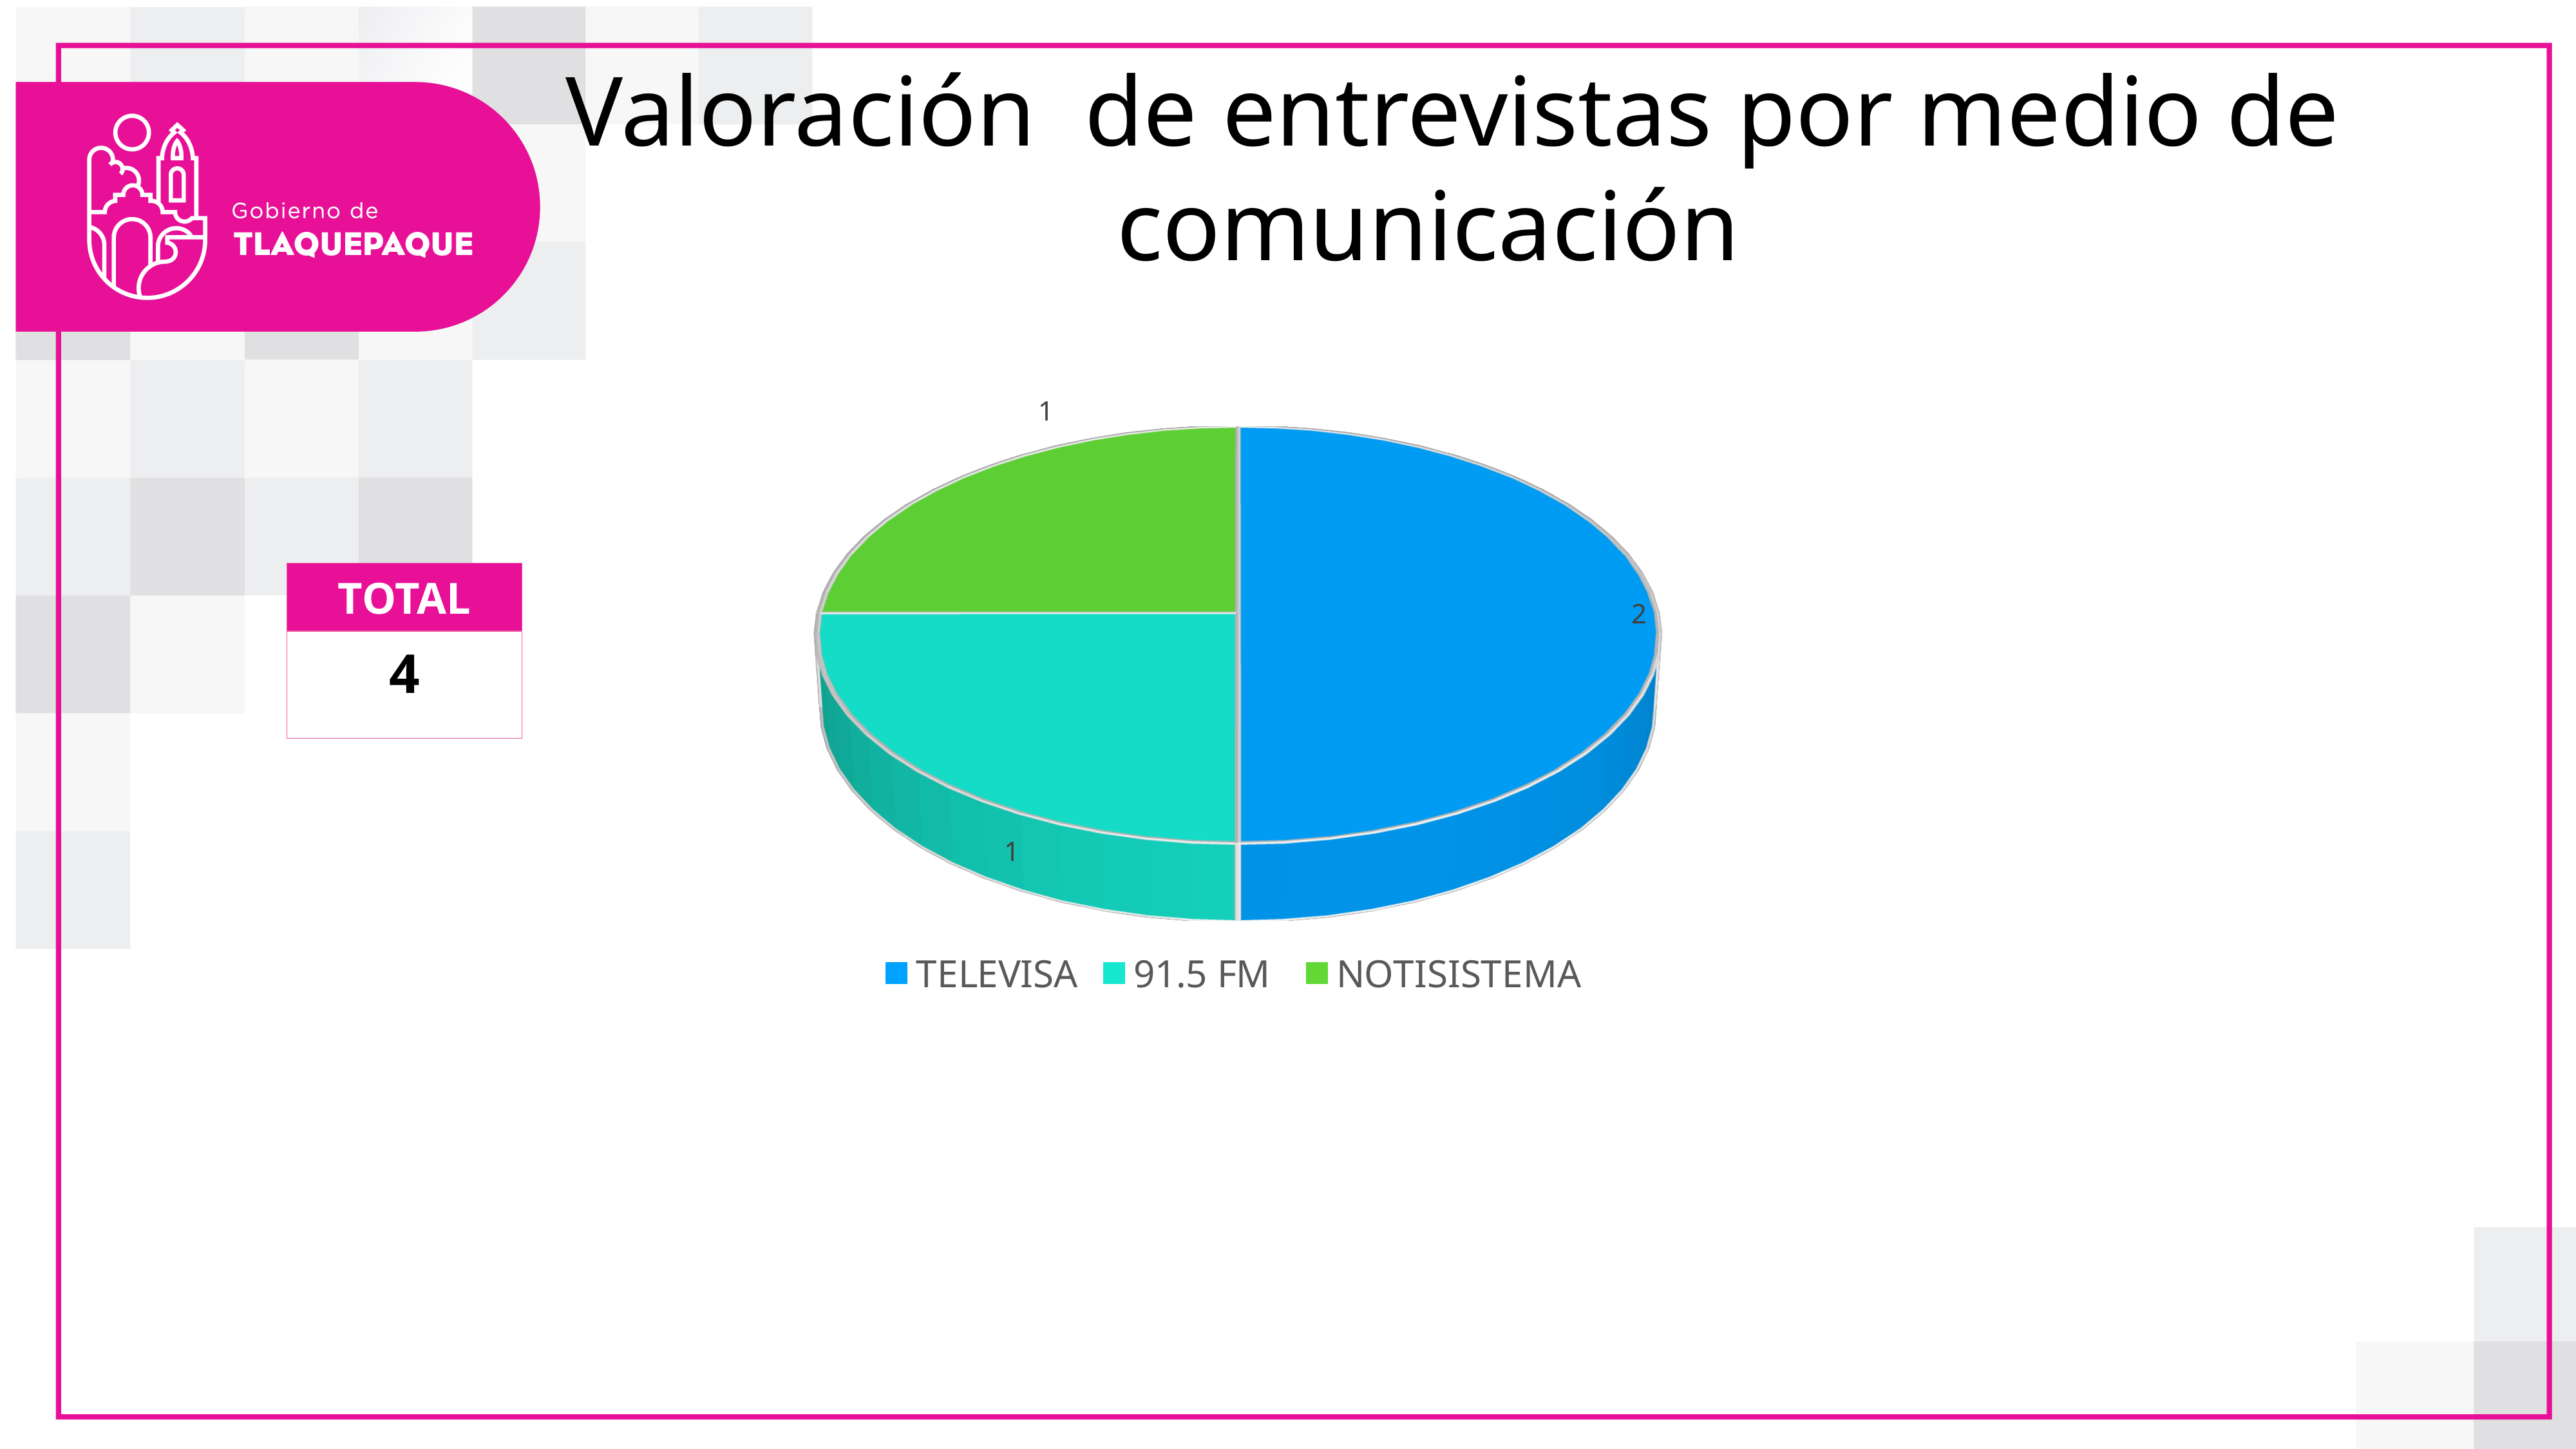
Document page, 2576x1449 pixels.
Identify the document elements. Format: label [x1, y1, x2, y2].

picture [15, 6, 2576, 1449]
chart [571, 285, 2463, 1336]
